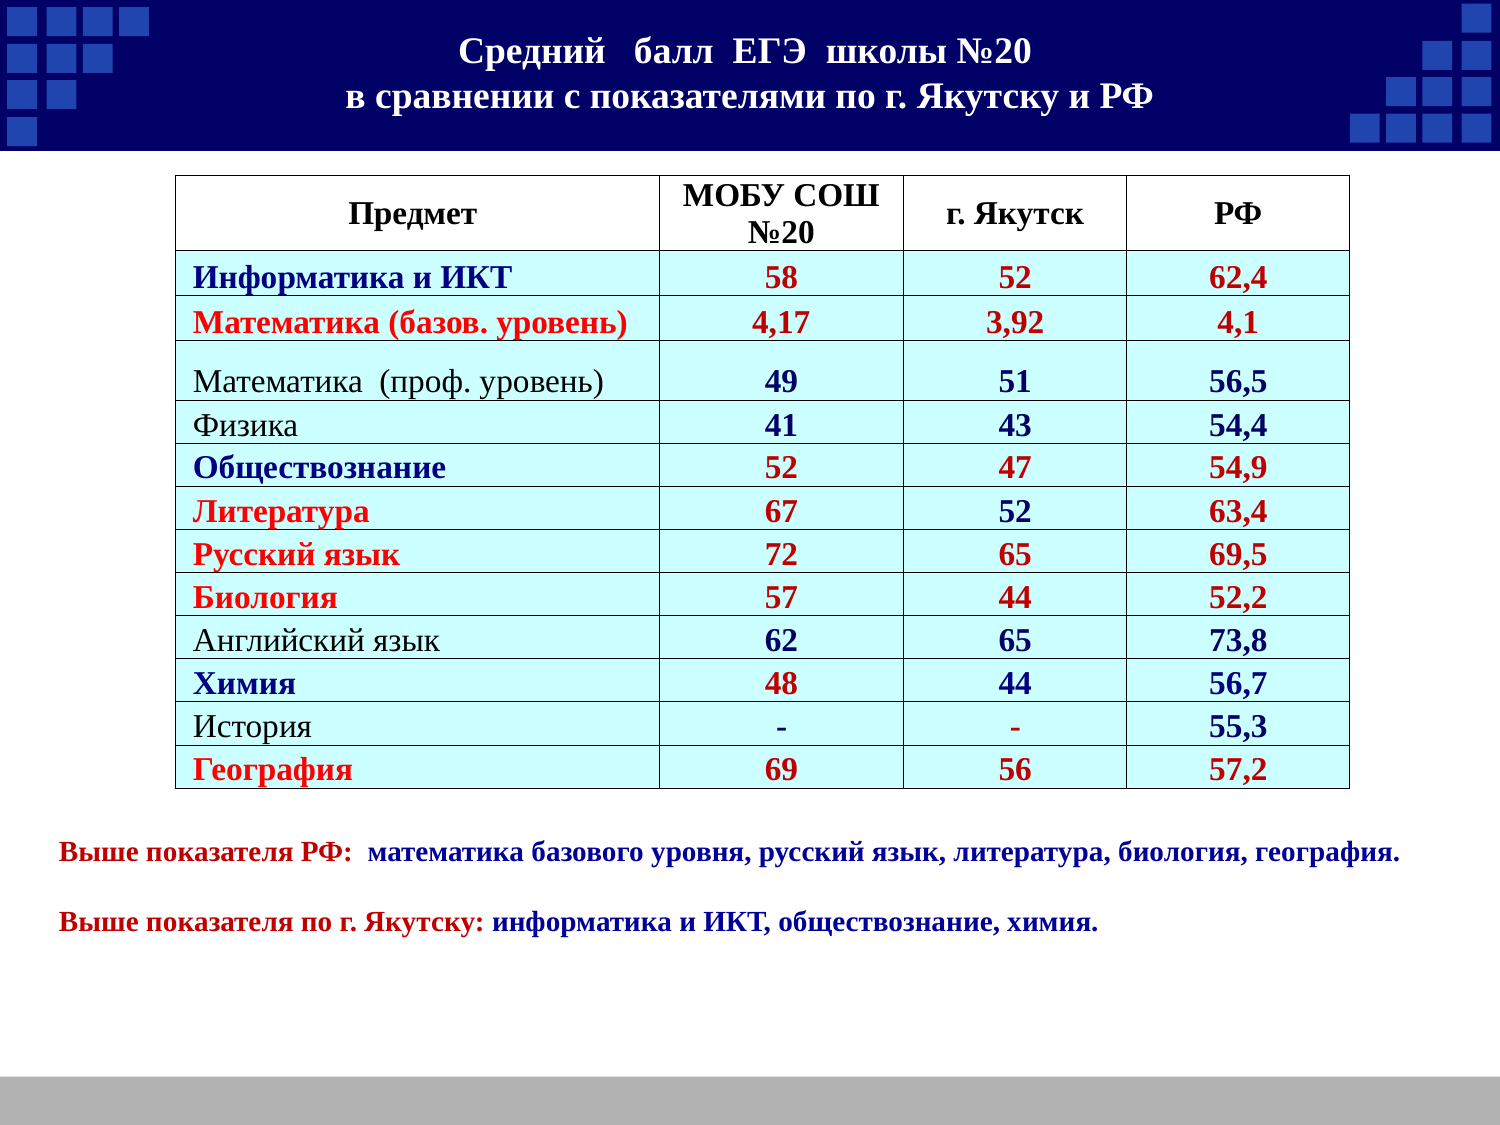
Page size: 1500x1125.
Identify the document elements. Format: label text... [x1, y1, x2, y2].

table_cell 51 [904, 341, 1126, 400]
table_cell 4,1 [1127, 296, 1349, 340]
table_cell 43 [904, 401, 1126, 443]
table_cell История [176, 702, 659, 745]
table_header г. Якутск [904, 176, 1126, 250]
table_header РФ [1127, 176, 1349, 250]
table_cell Биология [176, 573, 659, 615]
table_cell 54,4 [1127, 401, 1349, 443]
table_cell 44 [904, 573, 1126, 615]
table_cell География [176, 746, 659, 788]
table_cell Обществознание [176, 444, 659, 486]
table_cell 41 [660, 401, 903, 443]
table_cell 52 [660, 444, 903, 486]
table_cell 52 [904, 487, 1126, 529]
table_cell 52 [904, 251, 1126, 295]
table_cell 63,4 [1127, 487, 1349, 529]
table_cell 55,3 [1127, 702, 1349, 745]
table_cell 56,7 [1127, 659, 1349, 701]
table_cell Математика (проф. уровень) [176, 341, 659, 400]
text_box Средний балл ЕГЭ школы №20 в сравнении с показателями по г. Якутску и РФ [74, 18, 1425, 124]
table_cell Математика (базов. уровень) [176, 296, 659, 340]
table_cell Физика [176, 401, 659, 443]
table_cell 49 [660, 341, 903, 400]
table_cell 47 [904, 444, 1126, 486]
table_cell 48 [660, 659, 903, 701]
table_header Предмет [176, 176, 659, 250]
table_cell 44 [904, 659, 1126, 701]
table_cell 58 [660, 251, 903, 295]
table_cell 3,92 [904, 296, 1126, 340]
table_cell 67 [660, 487, 903, 529]
table_cell 57,2 [1127, 746, 1349, 788]
table_cell 65 [904, 530, 1126, 572]
table_cell 62,4 [1127, 251, 1349, 295]
table_cell - [904, 702, 1126, 745]
table_cell Информатика и ИКТ [176, 251, 659, 295]
table_header МОБУ СОШ №20 [660, 176, 903, 250]
table_cell - [660, 702, 903, 745]
table_cell 52,2 [1127, 573, 1349, 615]
table_cell 72 [660, 530, 903, 572]
table_cell 4,17 [660, 296, 903, 340]
table_cell Литература [176, 487, 659, 529]
table_cell 73,8 [1127, 616, 1349, 658]
table_cell 69 [660, 746, 903, 788]
table_cell 62 [660, 616, 903, 658]
text_box Выше показателя РФ: математика базового уровня, русский язык, литература, биология, география. Выше показателя по г. Якутску: информатика и ИКТ, обществознание, химия. [44, 824, 1416, 945]
table_cell Английский язык [176, 616, 659, 658]
table_cell 57 [660, 573, 903, 615]
table_cell Русский язык [176, 530, 659, 572]
table_cell 56 [904, 746, 1126, 788]
table_cell 56,5 [1127, 341, 1349, 400]
table_cell 65 [904, 616, 1126, 658]
table_cell 54,9 [1127, 444, 1349, 486]
table_cell 69,5 [1127, 530, 1349, 572]
table_cell Химия [176, 659, 659, 701]
